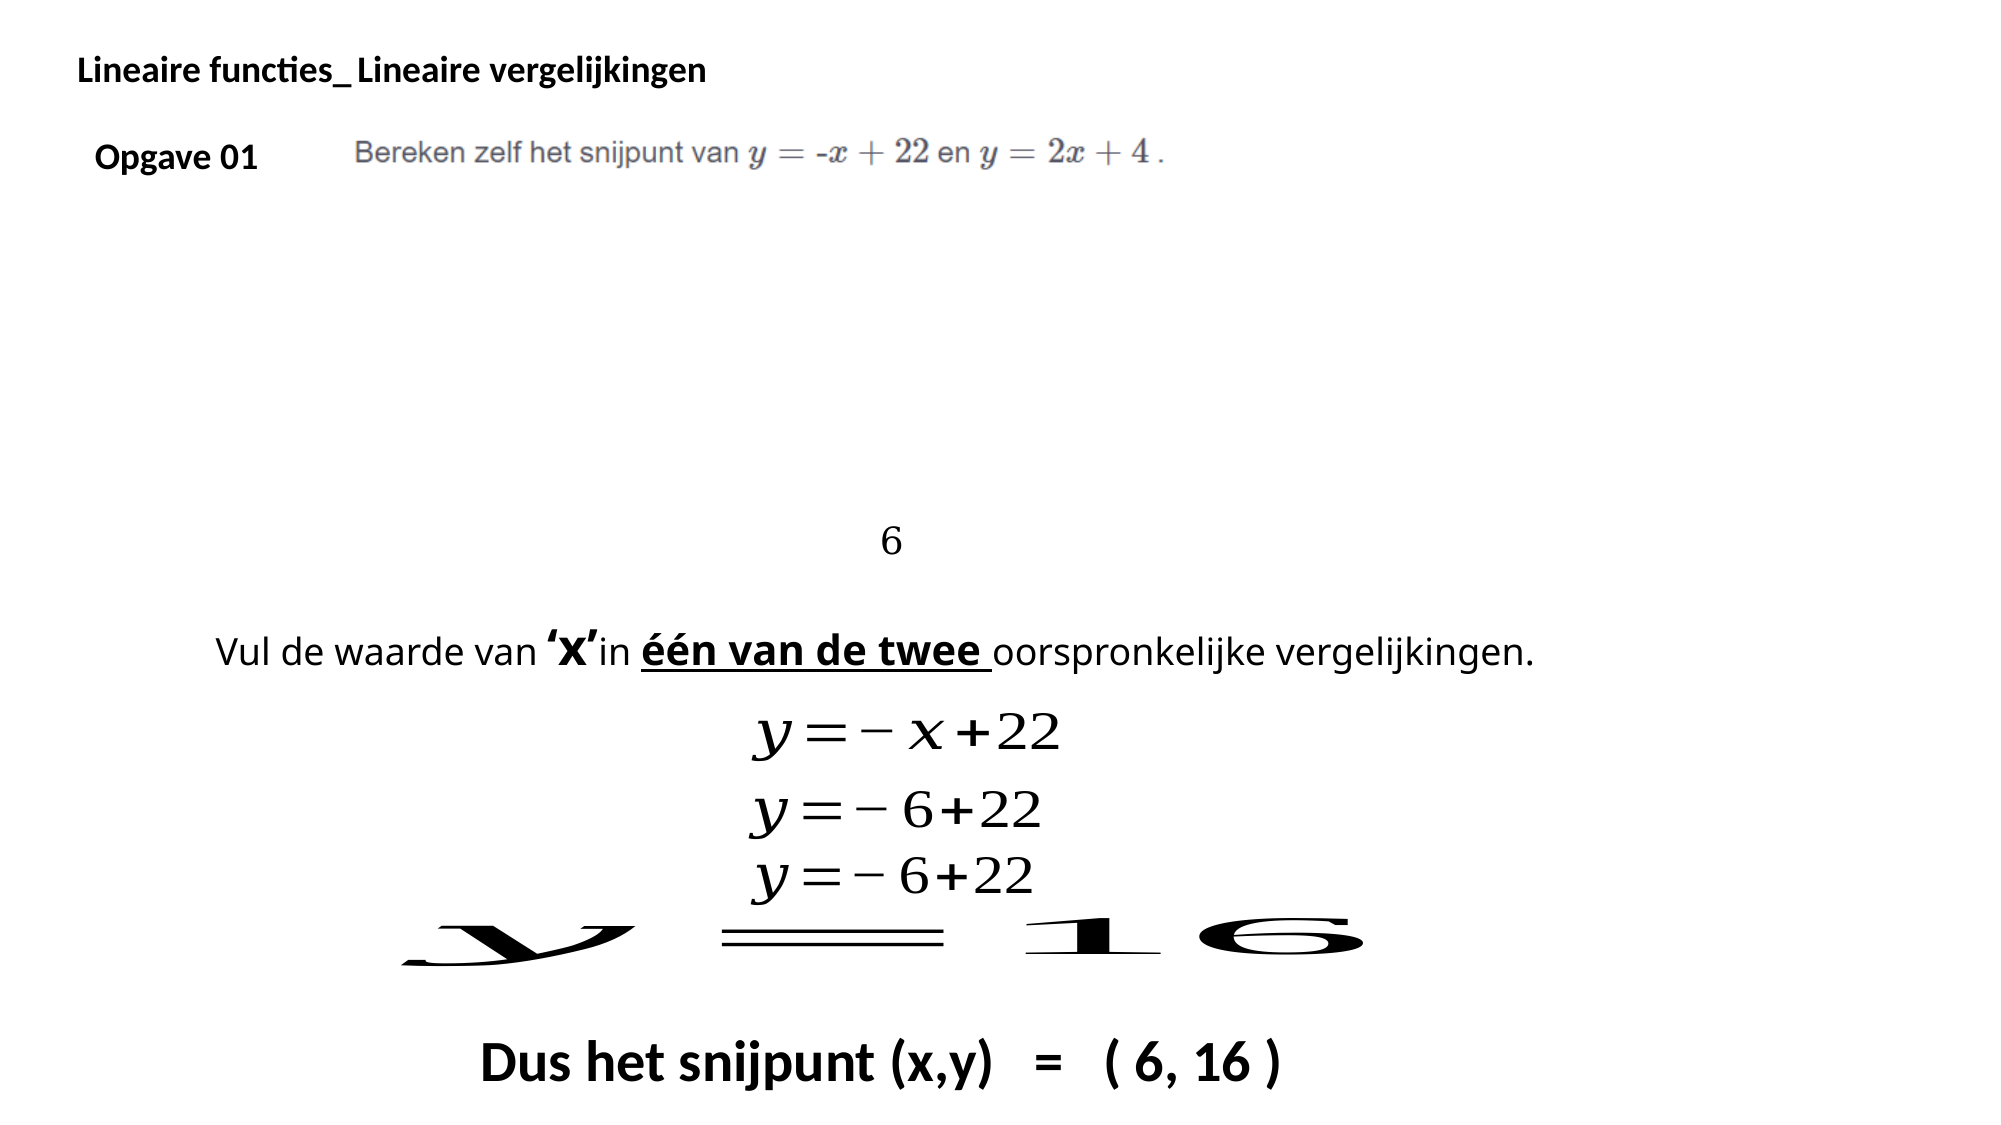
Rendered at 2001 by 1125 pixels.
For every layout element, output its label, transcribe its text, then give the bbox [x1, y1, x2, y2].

picture [353, 113, 1635, 184]
text_box Opgave 01 [79, 121, 677, 185]
text_box Lineaire functies_ Lineaire vergelijkingen [62, 34, 1063, 98]
text_box Vul de waarde van ‘x’in één van de twee oorspronkelijke vergelijkingen. [200, 603, 1698, 683]
text_box Dus het snijpunt (x,y) = ( 6, 16 ) [465, 1011, 1609, 1101]
